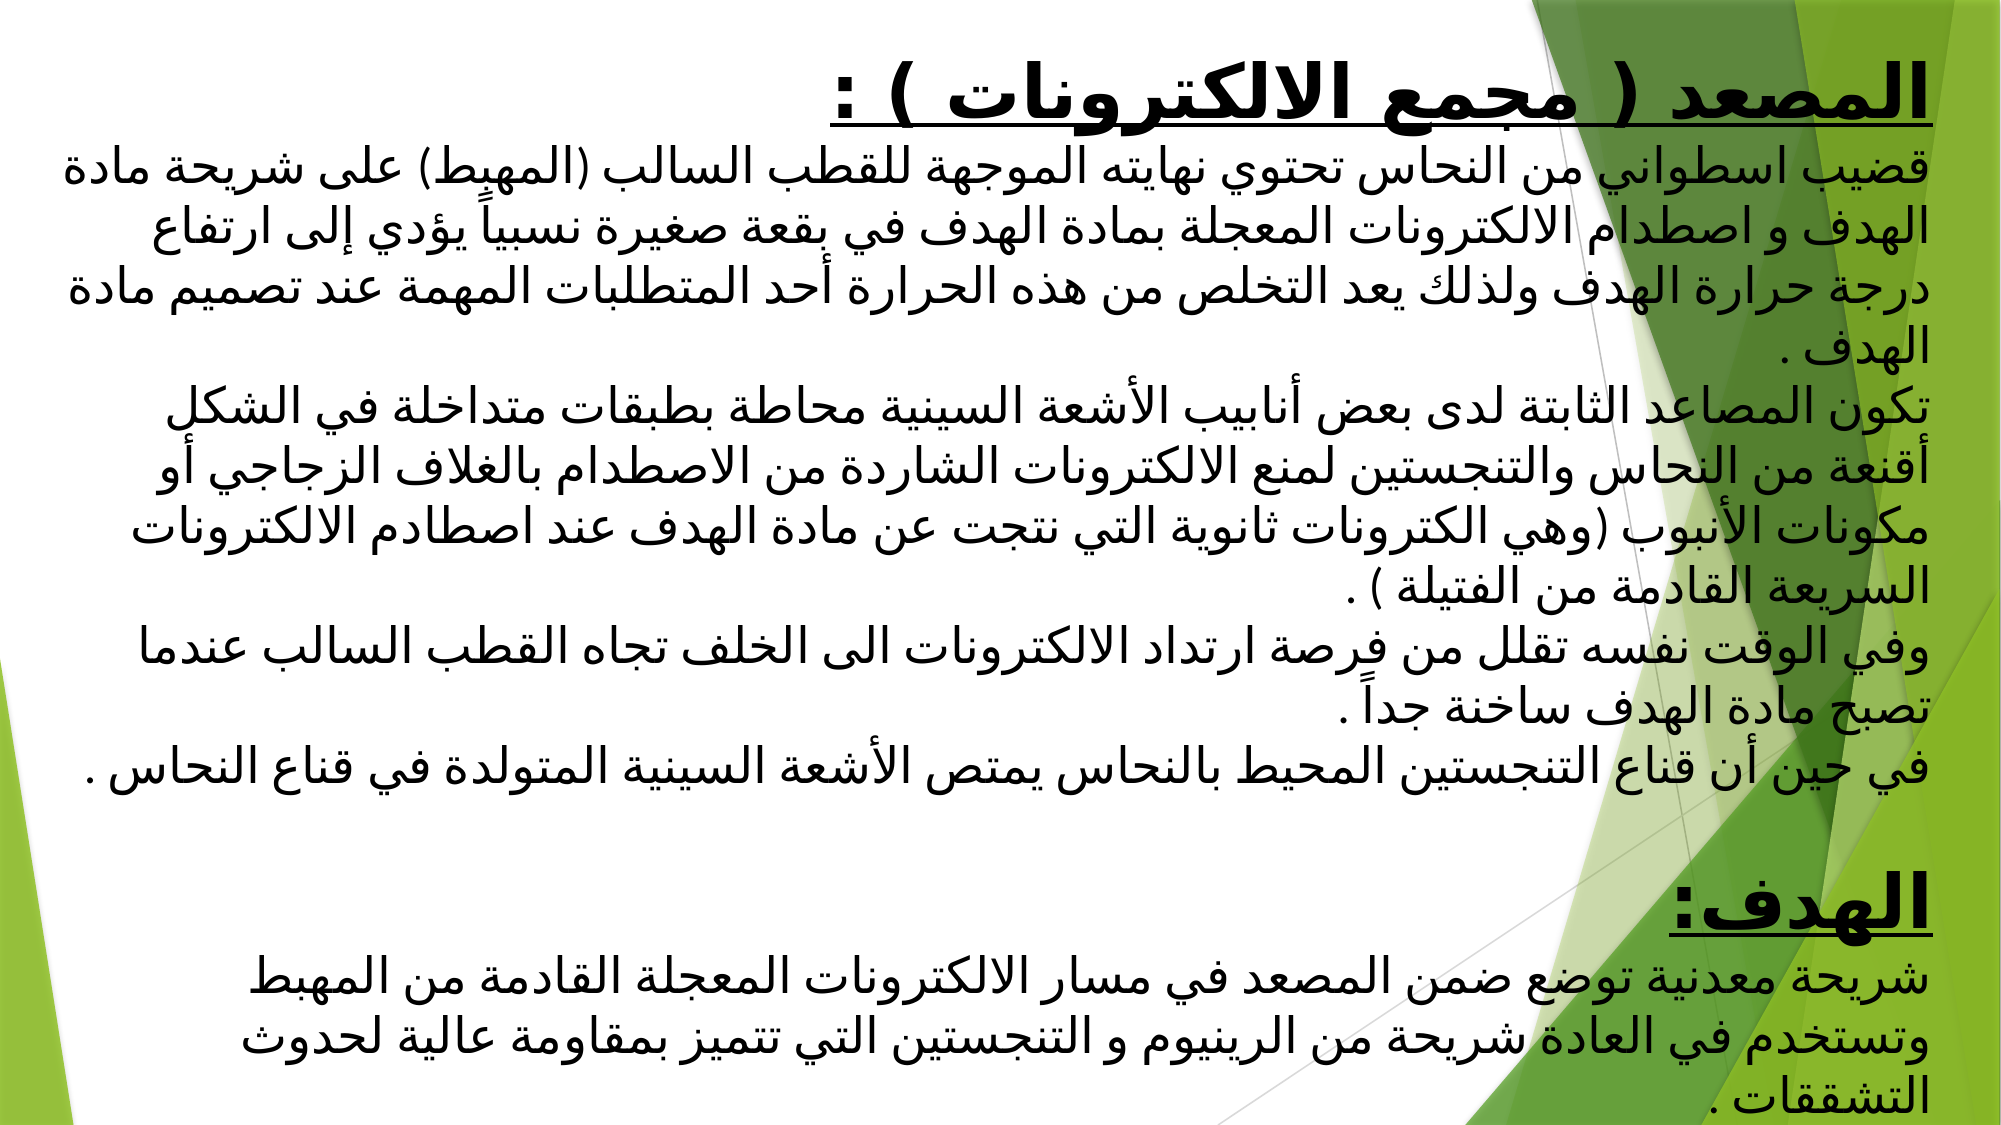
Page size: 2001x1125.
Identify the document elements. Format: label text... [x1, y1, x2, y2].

text_box المصعد ( مجمع الالكترونات ) : قضيب اسطواني من النحاس تحتوي نهايته الموجهة للقطب السالب (المهبط) على شريحة مادة الهدف و اصطدام الالكترونات المعجلة بمادة الهدف في بقعة صغيرة نسبياً يؤدي إلى ارتفاع درجة حرارة الهدف ولذلك يعد التخلص من هذه الحرارة أحد المتطلبات المهمة عند تصميم مادة الهدف . تكون المصاعد الثابتة لدى بعض أنابيب الأشعة السينية محاطة بطبقات متداخلة في الشكل أقنعة من النحاس والتنجستين لمنع الالكترونات الشاردة من الاصطدام بالغلاف الزجاجي أو مكونات الأنبوب (وهي الكترونات ثانوية التي نتجت عن مادة الهدف عند اصطادم الالكترونات السريعة القادمة من الفتيلة ) . وفي الوقت نفسه تقلل من فرصة ارتداد الالكترونات الى الخلف تجاه القطب السالب عندما تصبح مادة الهدف ساخنة جداً . في حين أن قناع التنجستين المحيط بالنحاس يمتص الأشعة السينية المتولدة في قناع النحاس . الهدف: شريحة معدنية توضع ضمن المصعد في مسار الالكترونات المعجلة القادمة من المهبط وتستخدم في العادة شريحة من الرينيوم و التنجستين التي تتميز بمقاومة عالية لحدوث التشققات . [46, 35, 1948, 1125]
